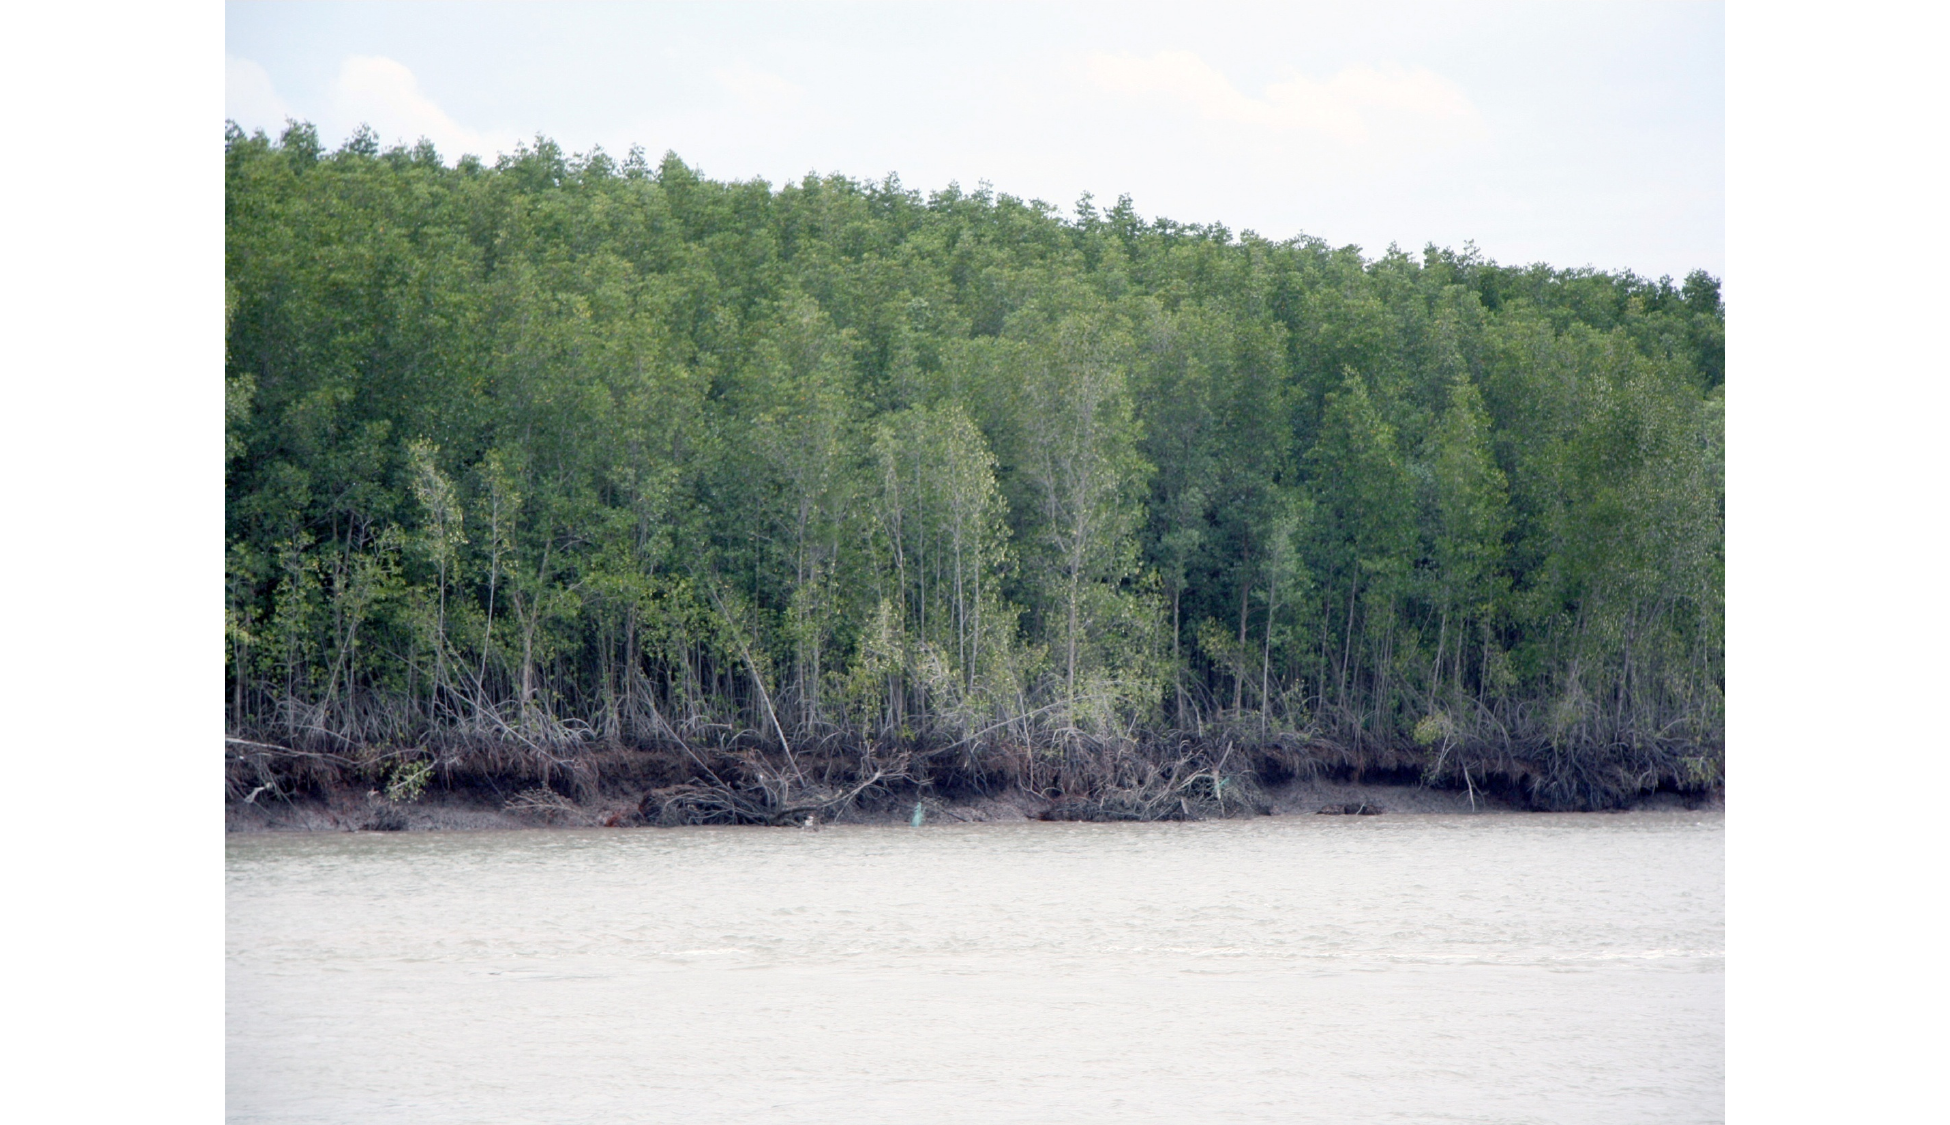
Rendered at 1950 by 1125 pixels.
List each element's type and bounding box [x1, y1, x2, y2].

picture [224, 0, 1726, 1125]
